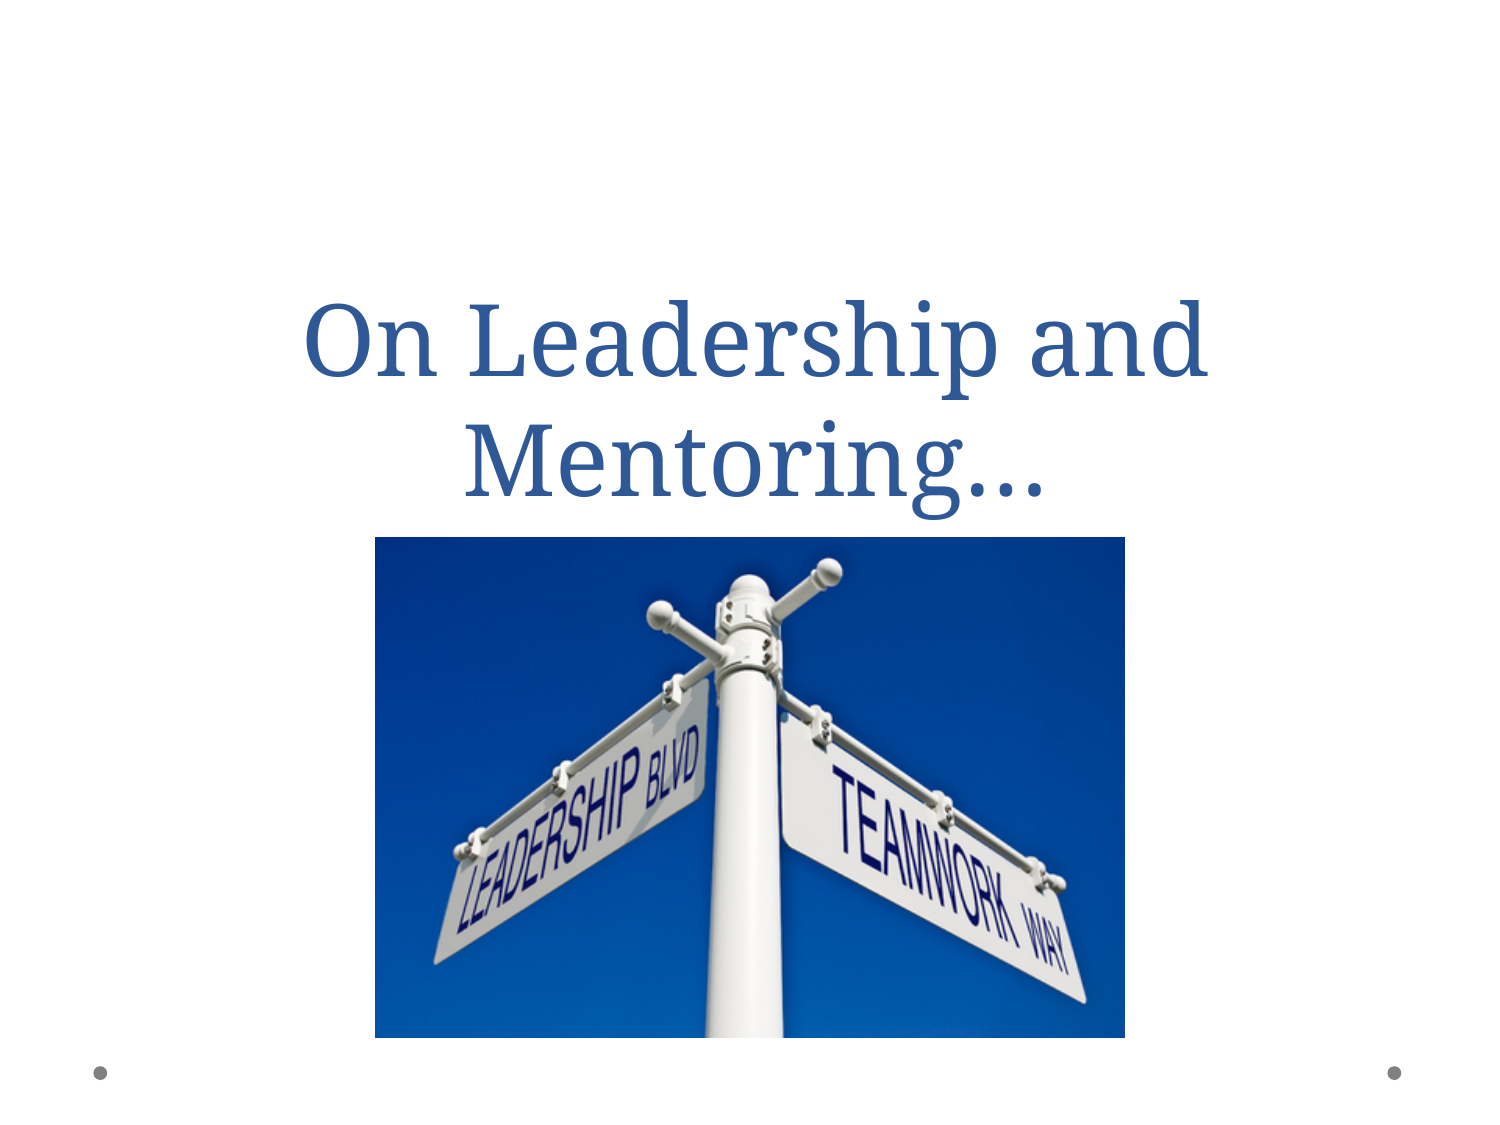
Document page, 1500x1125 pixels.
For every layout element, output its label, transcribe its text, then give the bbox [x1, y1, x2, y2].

picture [374, 537, 1126, 1038]
title On Leadership and Mentoring… [118, 112, 1394, 524]
